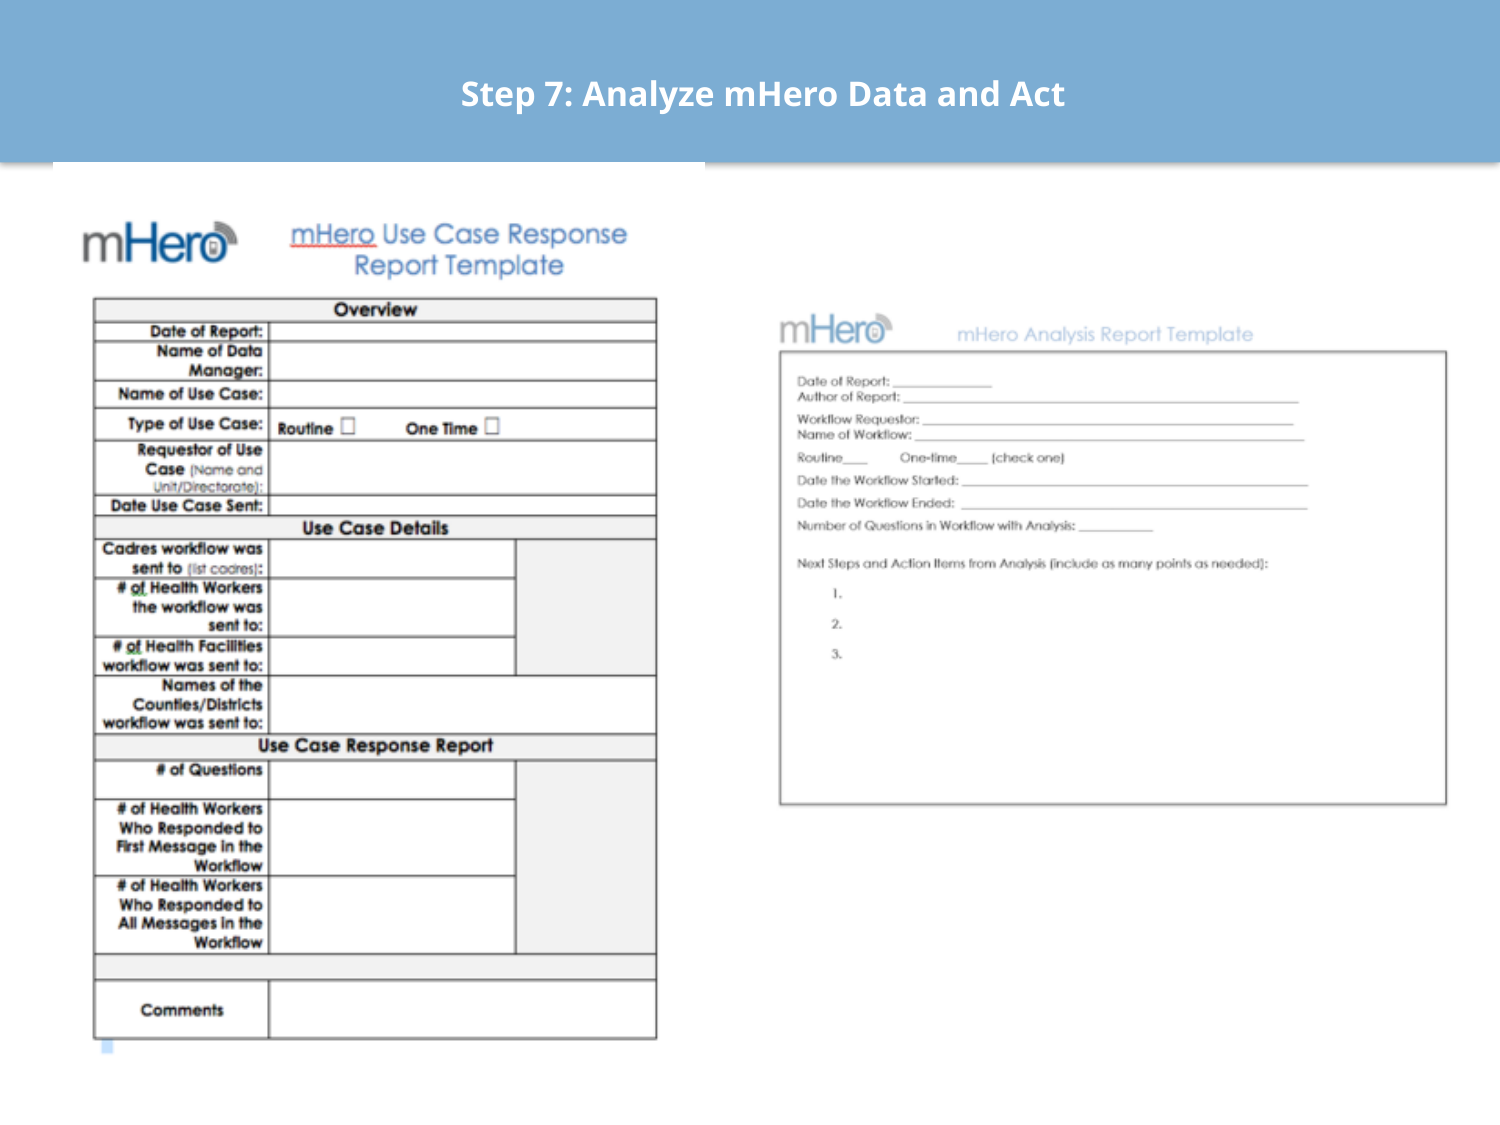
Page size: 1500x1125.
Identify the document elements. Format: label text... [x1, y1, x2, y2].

picture [53, 162, 705, 1099]
title Step 7: Analyze mHero Data and Act [0, 22, 1500, 163]
picture [766, 309, 1455, 815]
